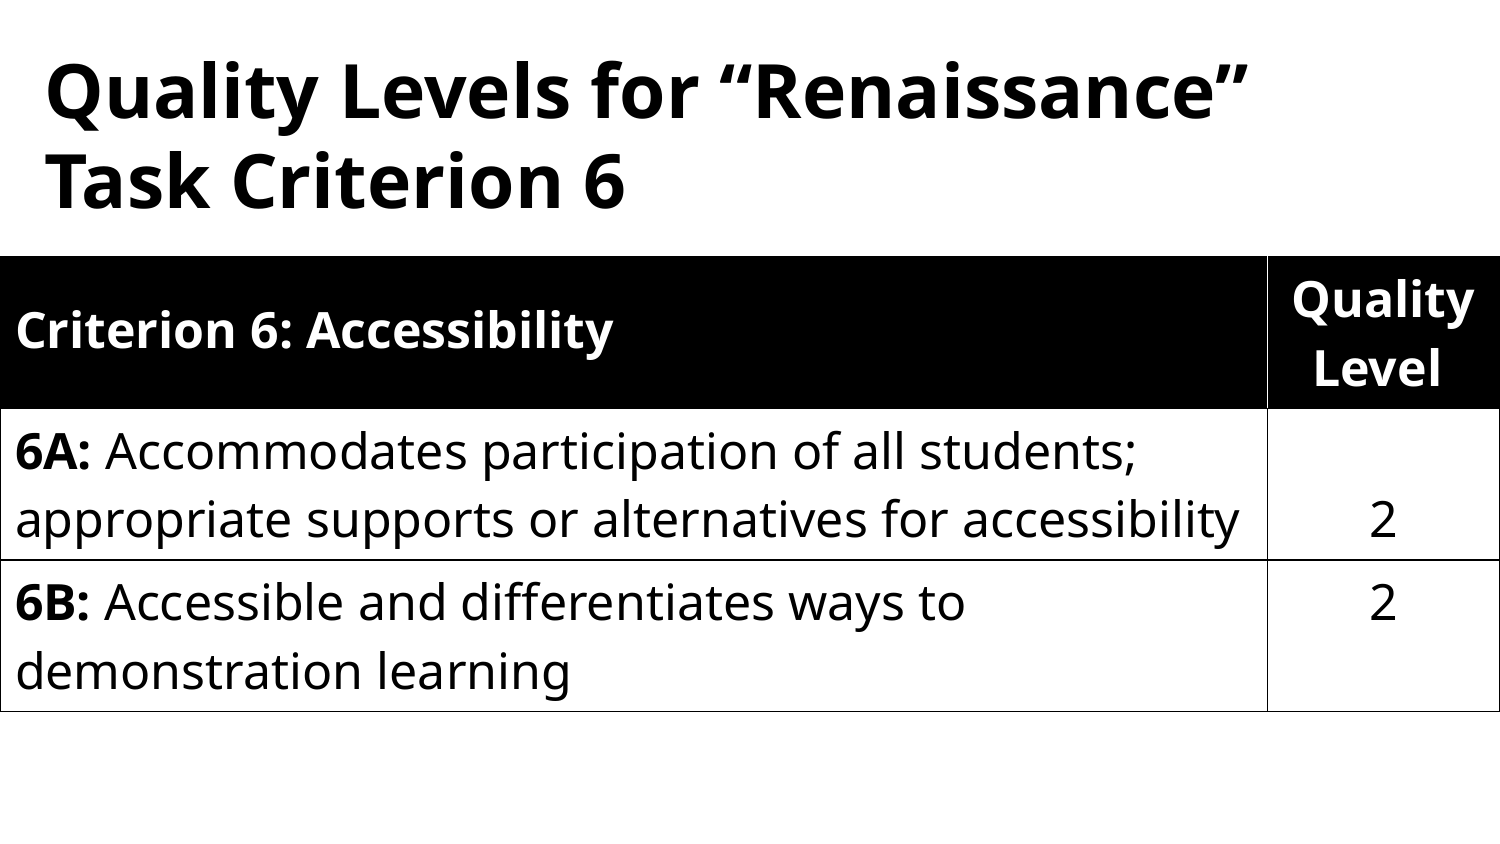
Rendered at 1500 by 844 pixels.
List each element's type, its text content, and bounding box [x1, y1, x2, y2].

table_cell 6A: Accommodates participation of all students; appropriate supports or alternatives for accessibility [1, 409, 1267, 559]
table_cell 2 [1268, 409, 1499, 559]
title Quality Levels for “Renaissance” Task Criterion 6 [29, 33, 1380, 235]
table_header Criterion 6: Accessibility [1, 257, 1267, 408]
table_cell 6B: Accessible and differentiates ways to demonstration learning [1, 561, 1267, 711]
table_header Quality Level [1268, 257, 1499, 408]
table_cell 2 [1268, 561, 1499, 711]
